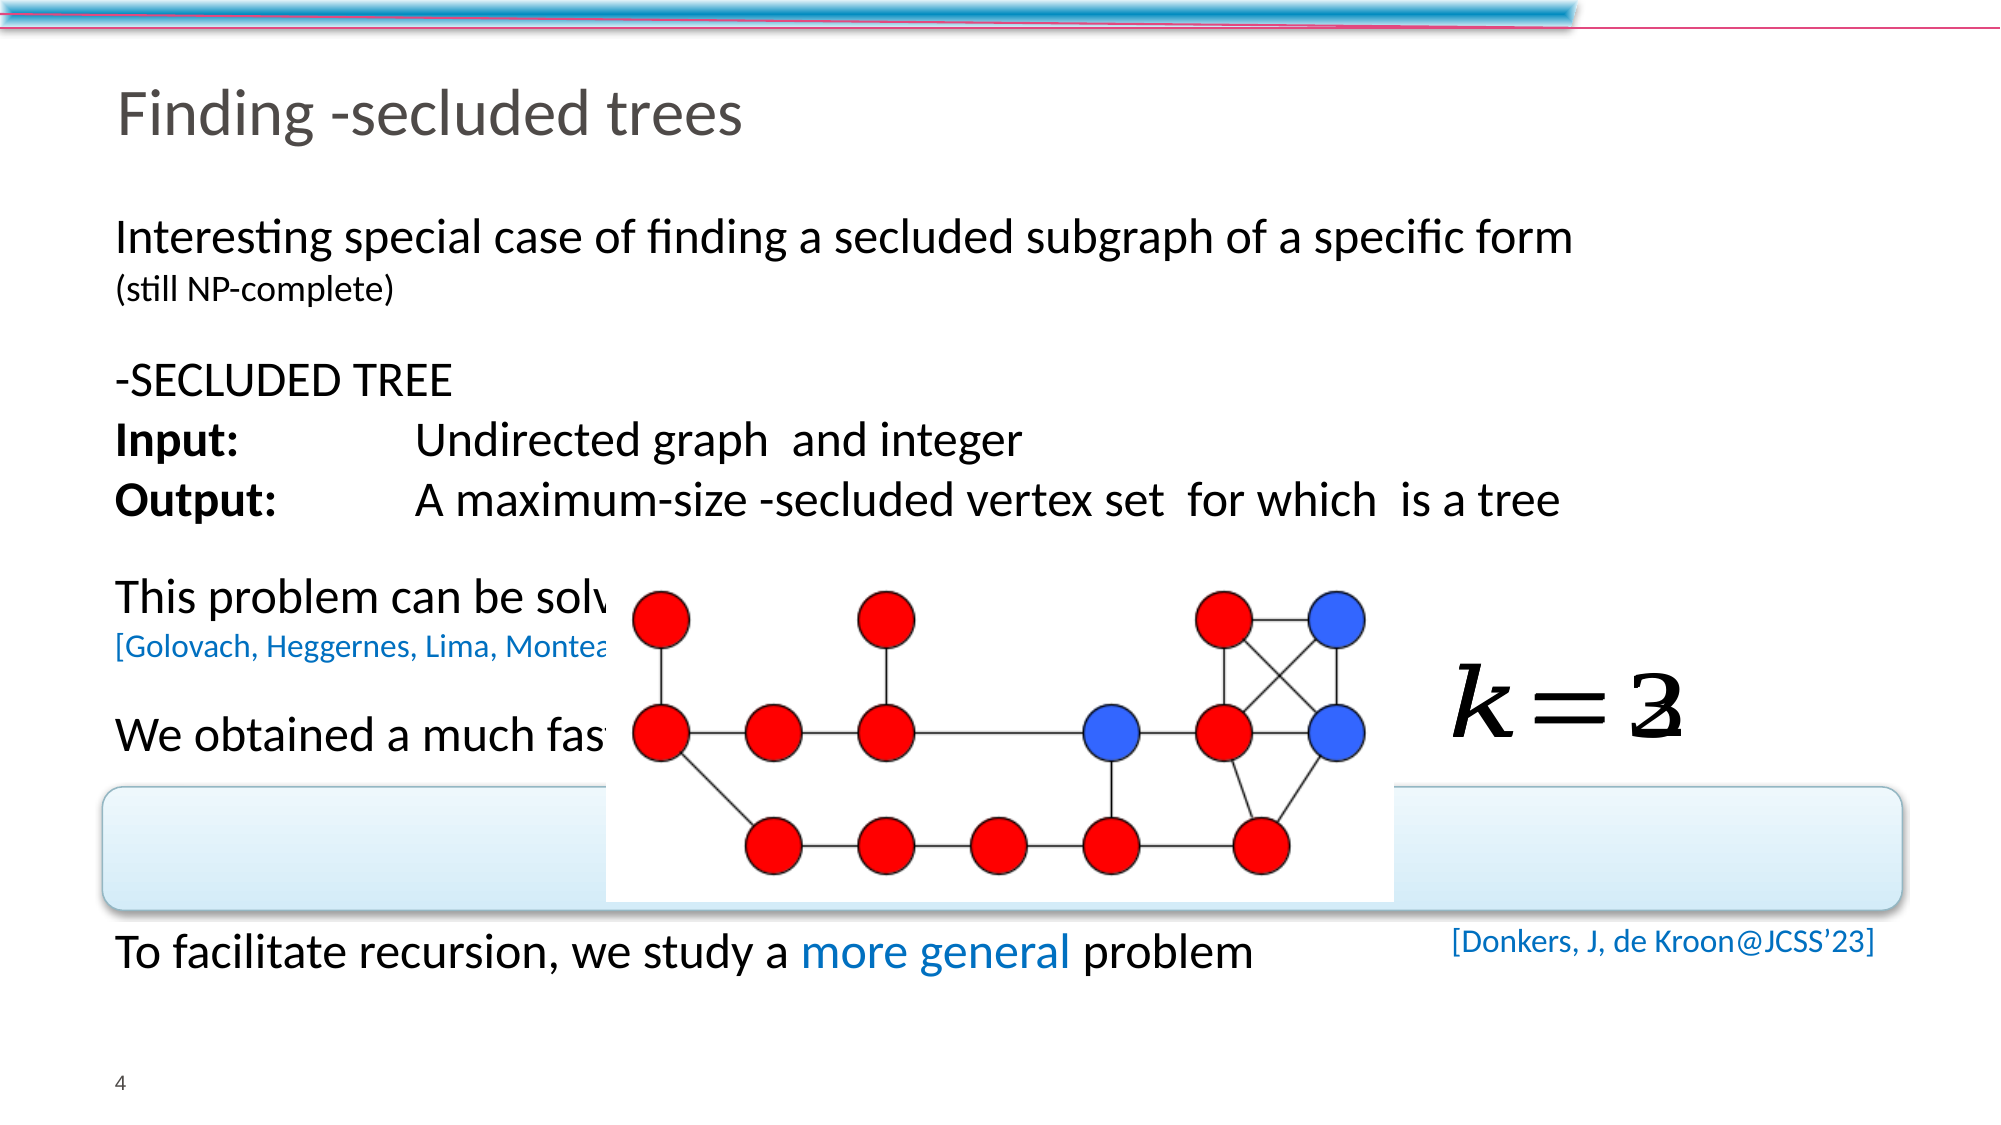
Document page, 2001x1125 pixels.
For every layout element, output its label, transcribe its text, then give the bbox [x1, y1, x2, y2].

text_box [Donkers, J, de Kroon@JCSS’23] [847, 911, 1891, 967]
picture [605, 562, 1394, 902]
slide_number 4 [99, 1069, 528, 1115]
